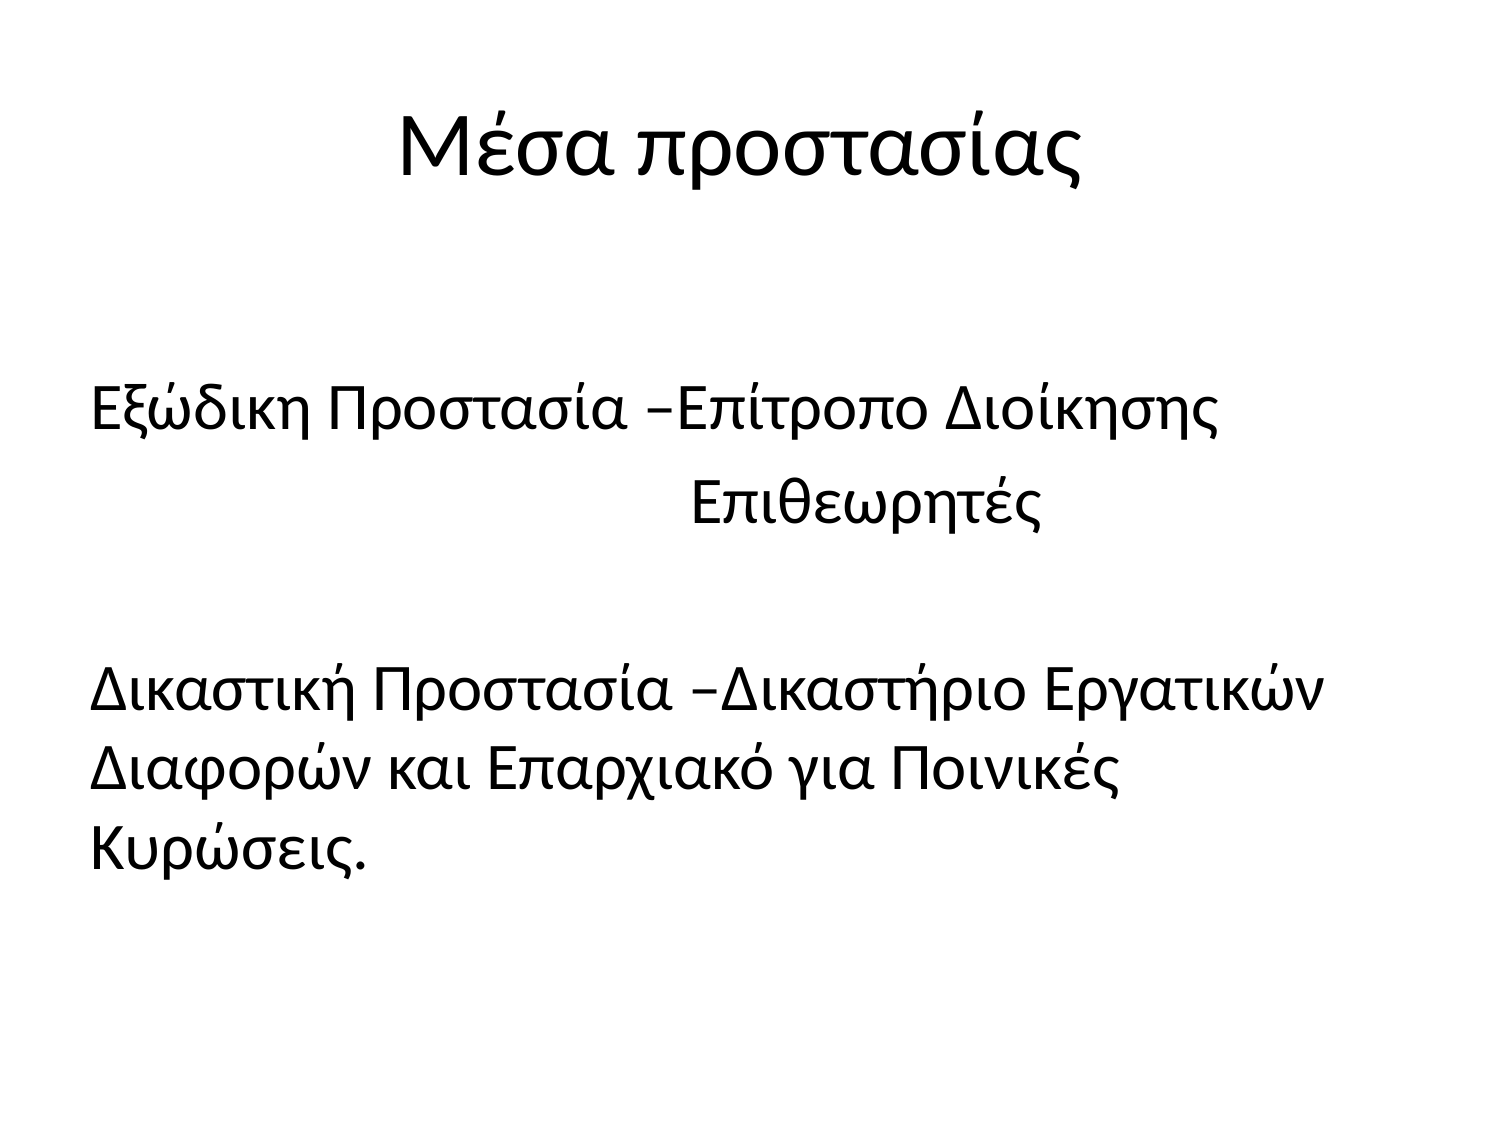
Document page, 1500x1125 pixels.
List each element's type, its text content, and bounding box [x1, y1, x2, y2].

title Μέσα προστασίας [75, 45, 1425, 233]
list Εξώδικη Προστασία –Επίτροπο Διοίκησης Επιθεωρητές Δικαστική Προστασία –Δικαστήριο Εργατικών Διαφορών και Επαρχιακό για Ποινικές Κυρώσεις. [75, 262, 1425, 1005]
